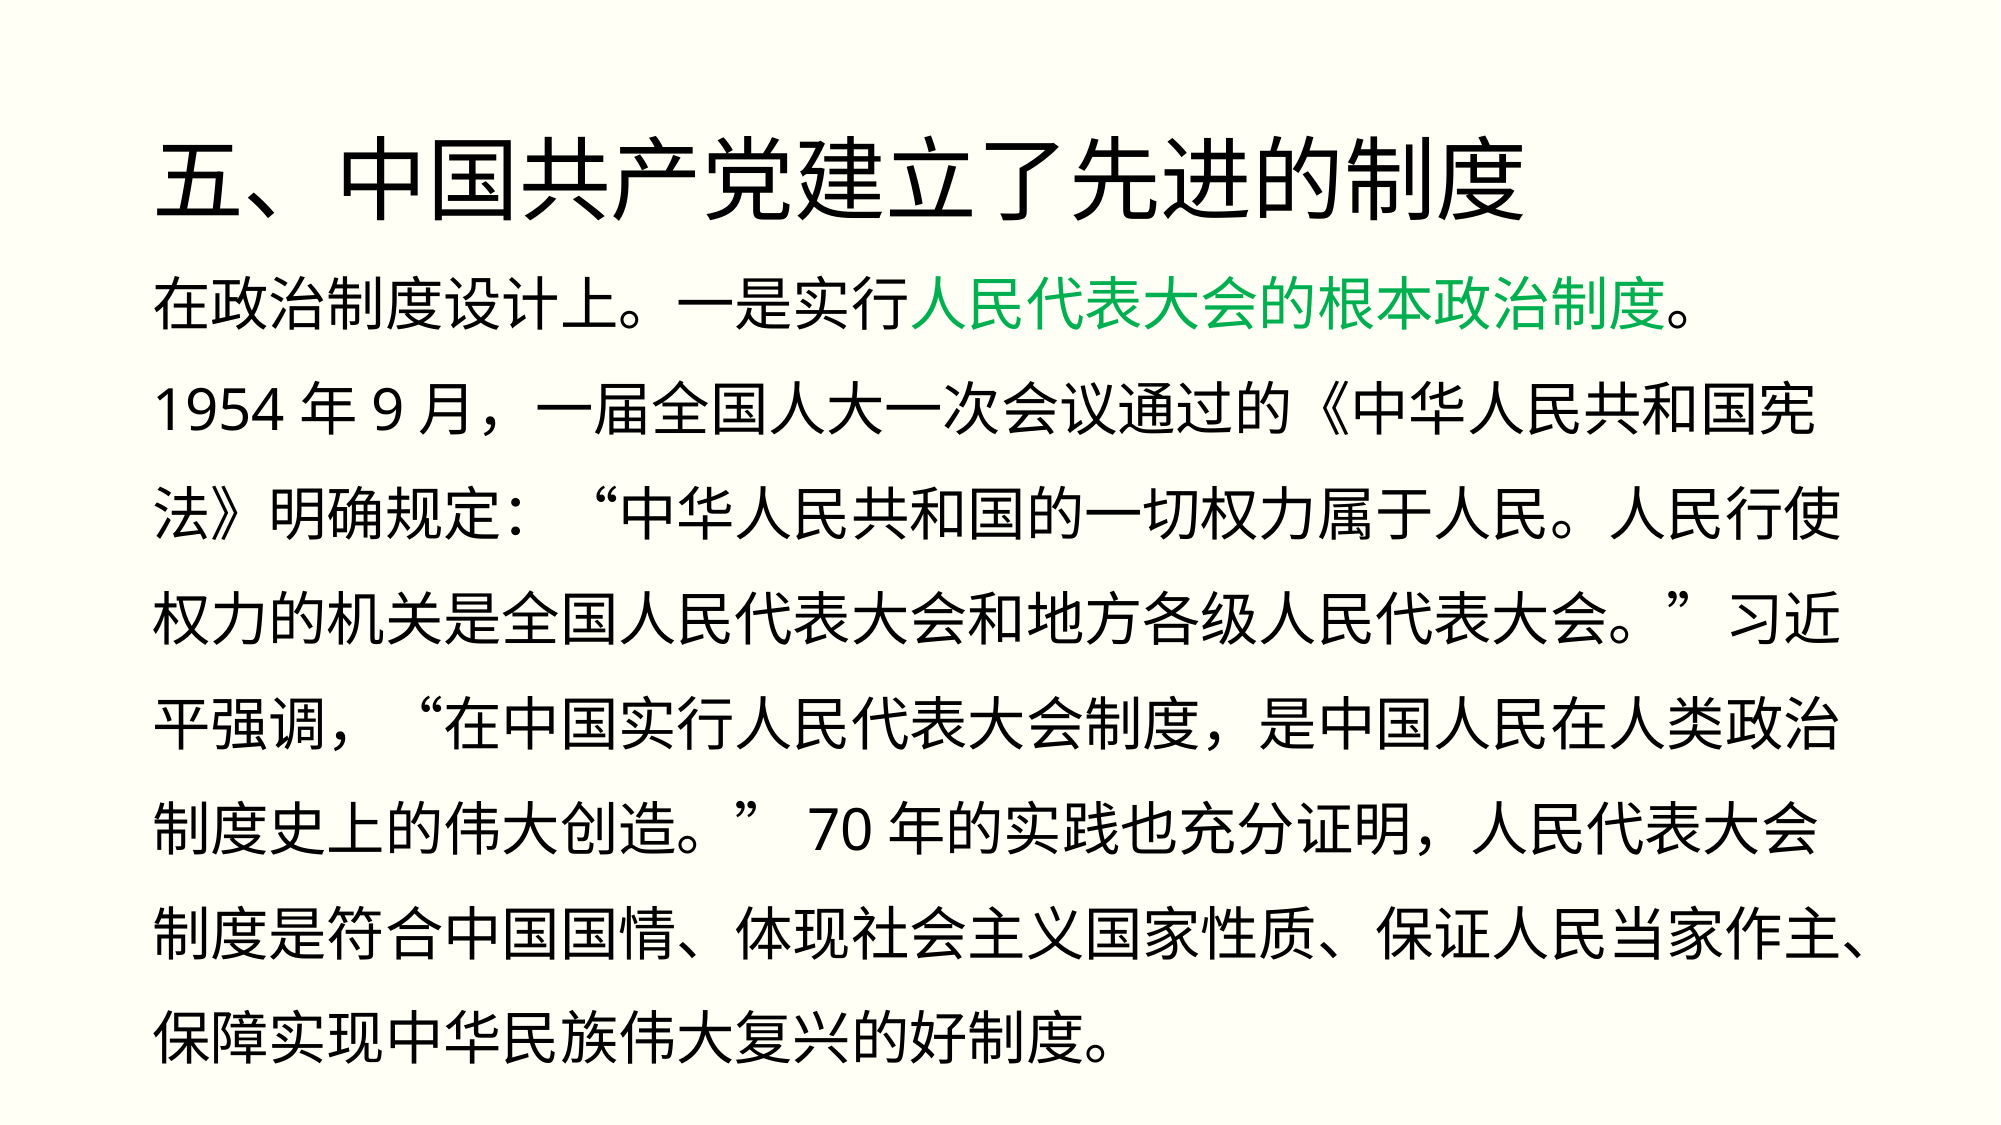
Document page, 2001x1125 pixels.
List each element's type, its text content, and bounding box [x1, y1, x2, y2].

title 五、中国共产党建立了先进的制度 在政治制度设计上。一是实行人民代表大会的根本政治制度。 1954年9月，一届全国人大一次会议通过的《中华人民共和国宪法》明确规定：“中华人民共和国的一切权力属于人民。人民行使权力的机关是全国人民代表大会和地方各级人民代表大会。”习近平强调，“在中国实行人民代表大会制度，是中国人民在人类政治制度史上的伟大创造。”70年的实践也充分证明，人民代表大会制度是符合中国国情、体现社会主义国家性质、保证人民当家作主、保障实现中华民族伟大复兴的好制度。 [137, 59, 1863, 278]
